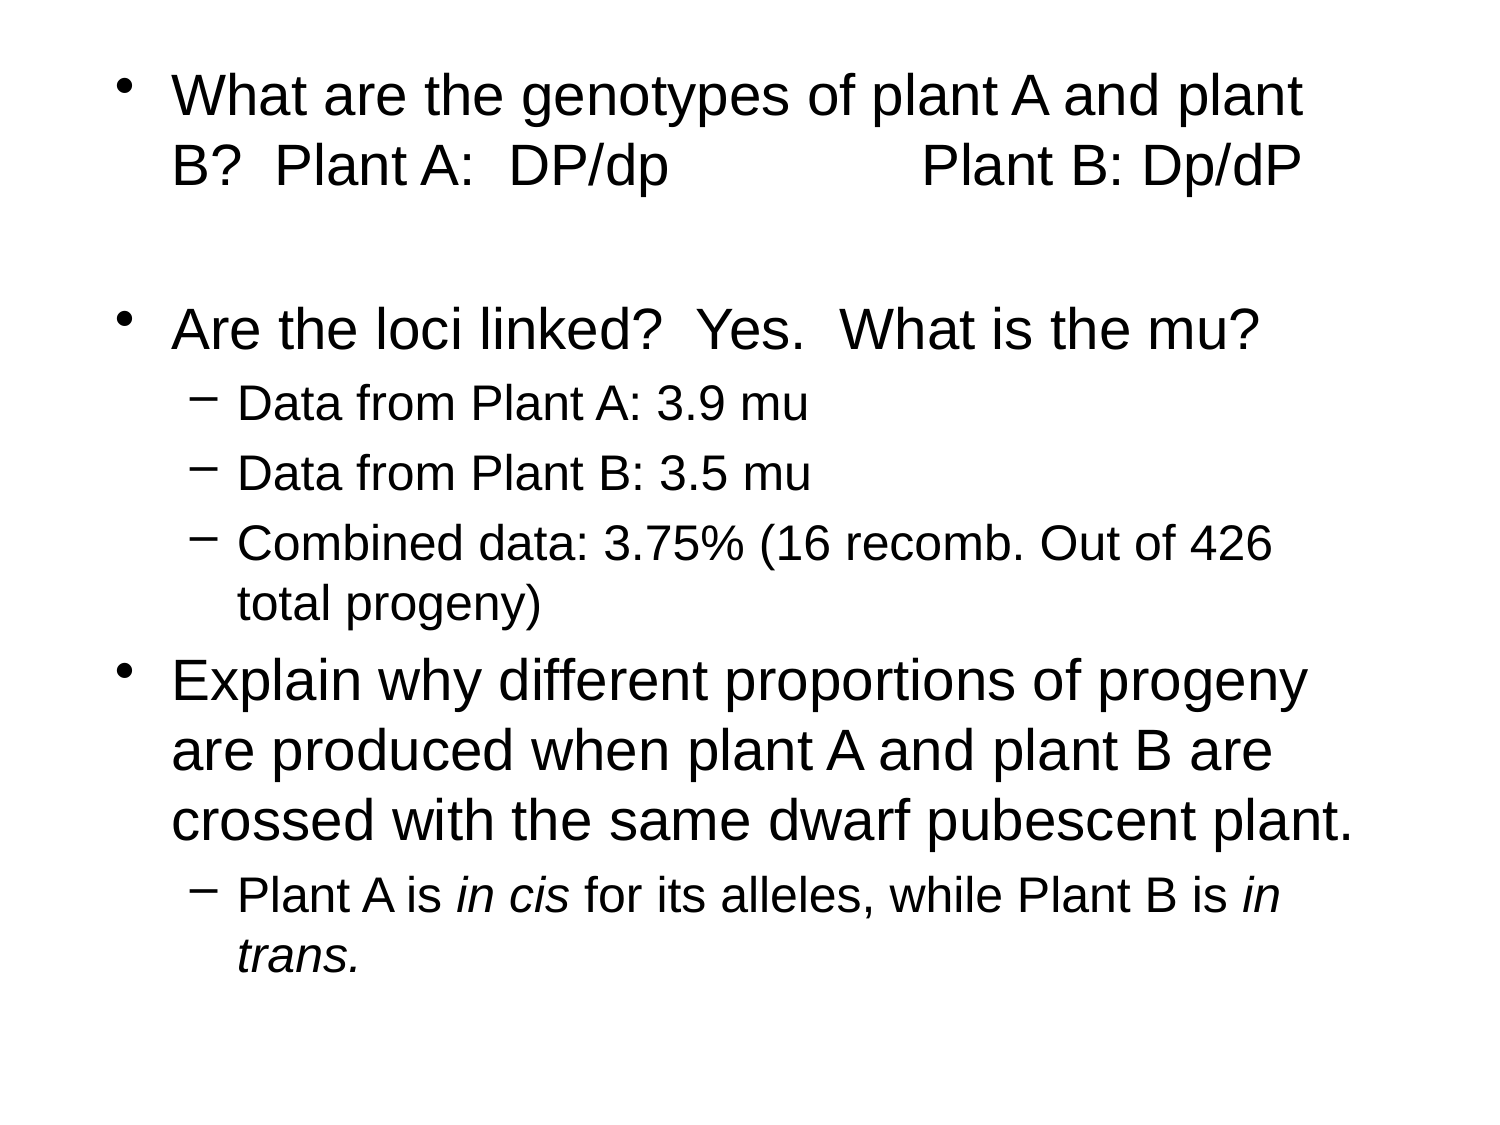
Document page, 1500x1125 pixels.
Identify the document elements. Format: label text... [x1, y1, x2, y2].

list What are the genotypes of plant A and plant B? Plant A: DP/dp Plant B: Dp/dP Are the loci linked? Yes. What is the mu? Data from Plant A: 3.9 mu Data from Plant B: 3.5 mu Combined data: 3.75% (16 recomb. Out of 426 total progeny) Explain why different proportions of progeny are produced when plant A and plant B are crossed with the same dwarf pubescent plant. Plant A is in cis for its alleles, while Plant B is in trans. [99, 50, 1375, 1025]
